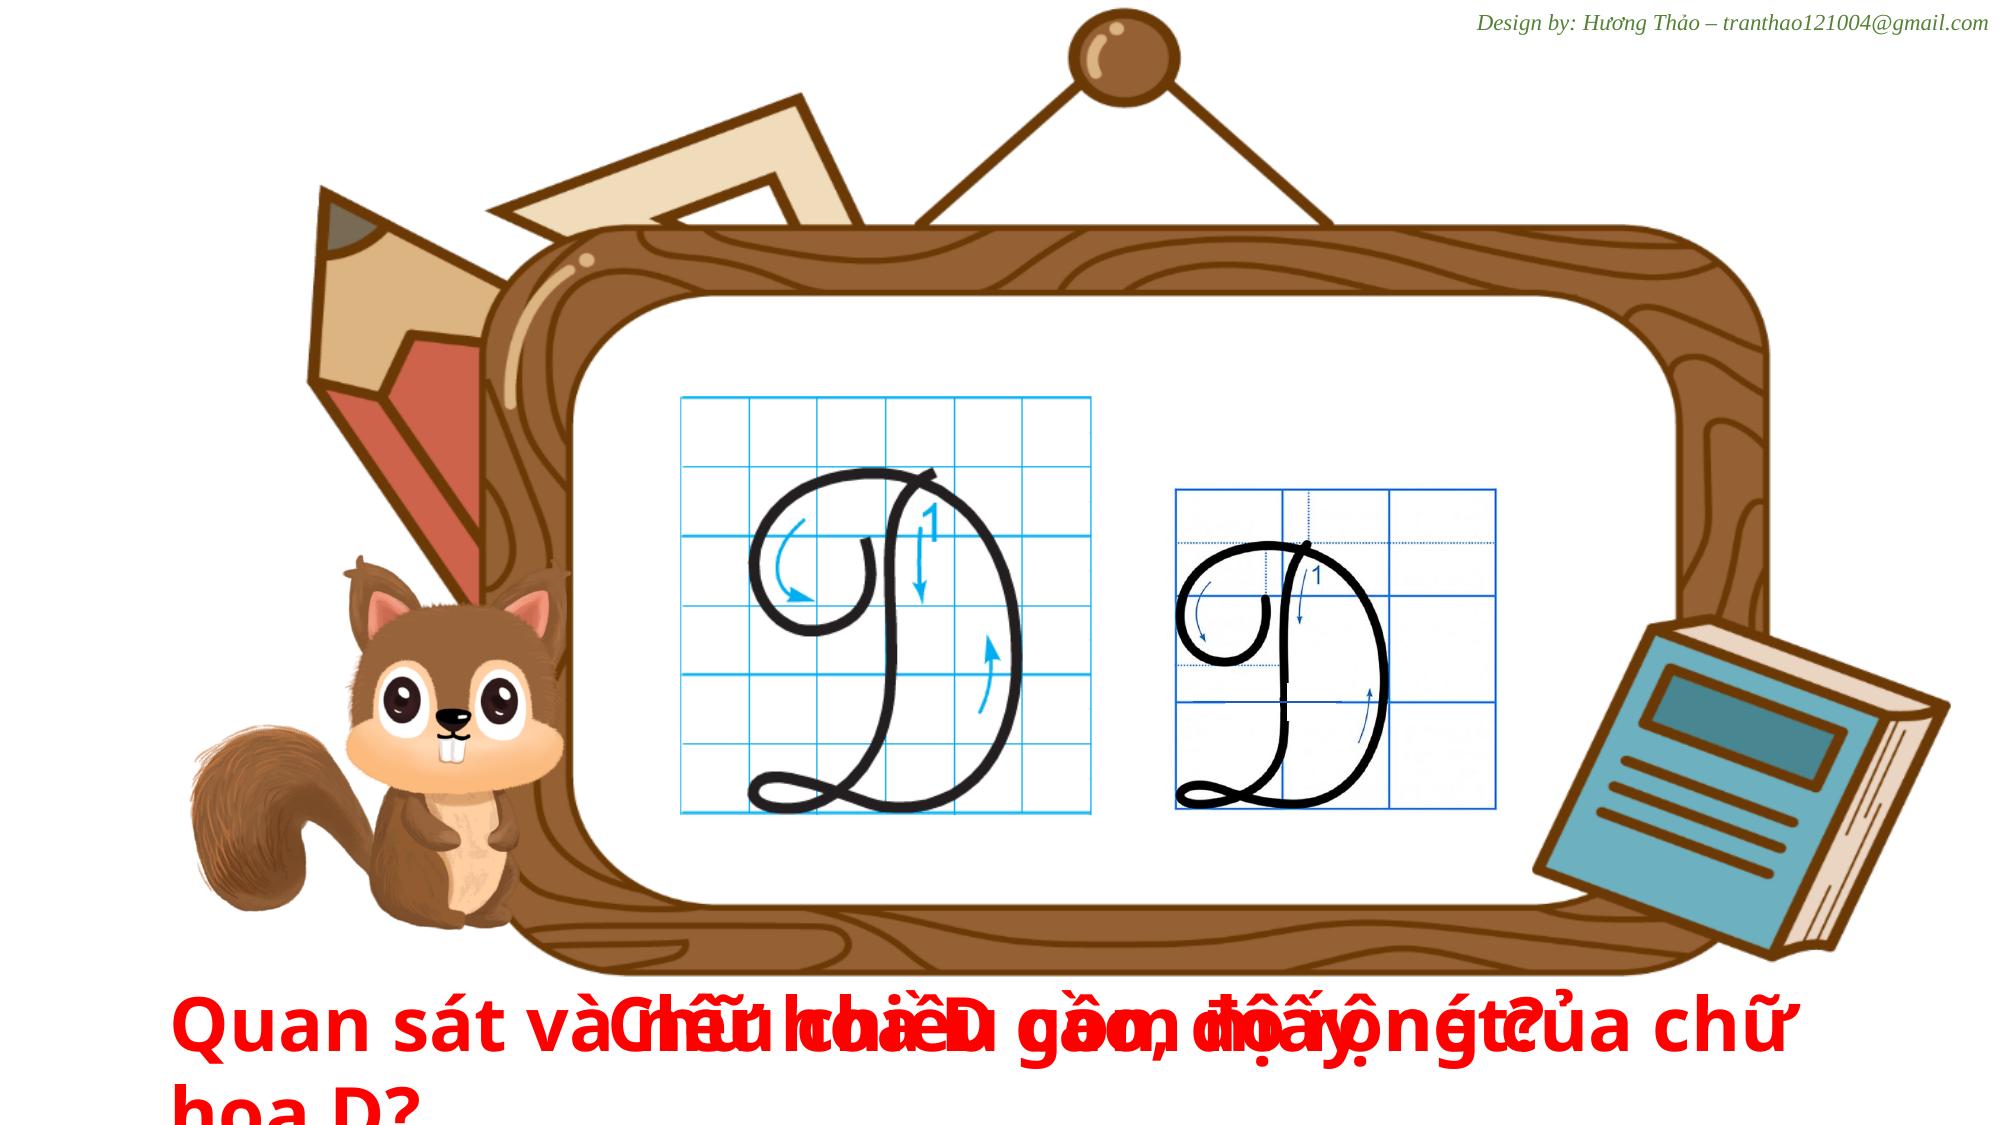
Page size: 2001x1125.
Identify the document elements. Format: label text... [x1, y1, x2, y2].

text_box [1166, 482, 1499, 815]
picture [126, 0, 2000, 1105]
text_box Quan sát và nêu chiều cao, độ rộng của chữ hoa D? [154, 1105, 1928, 1125]
